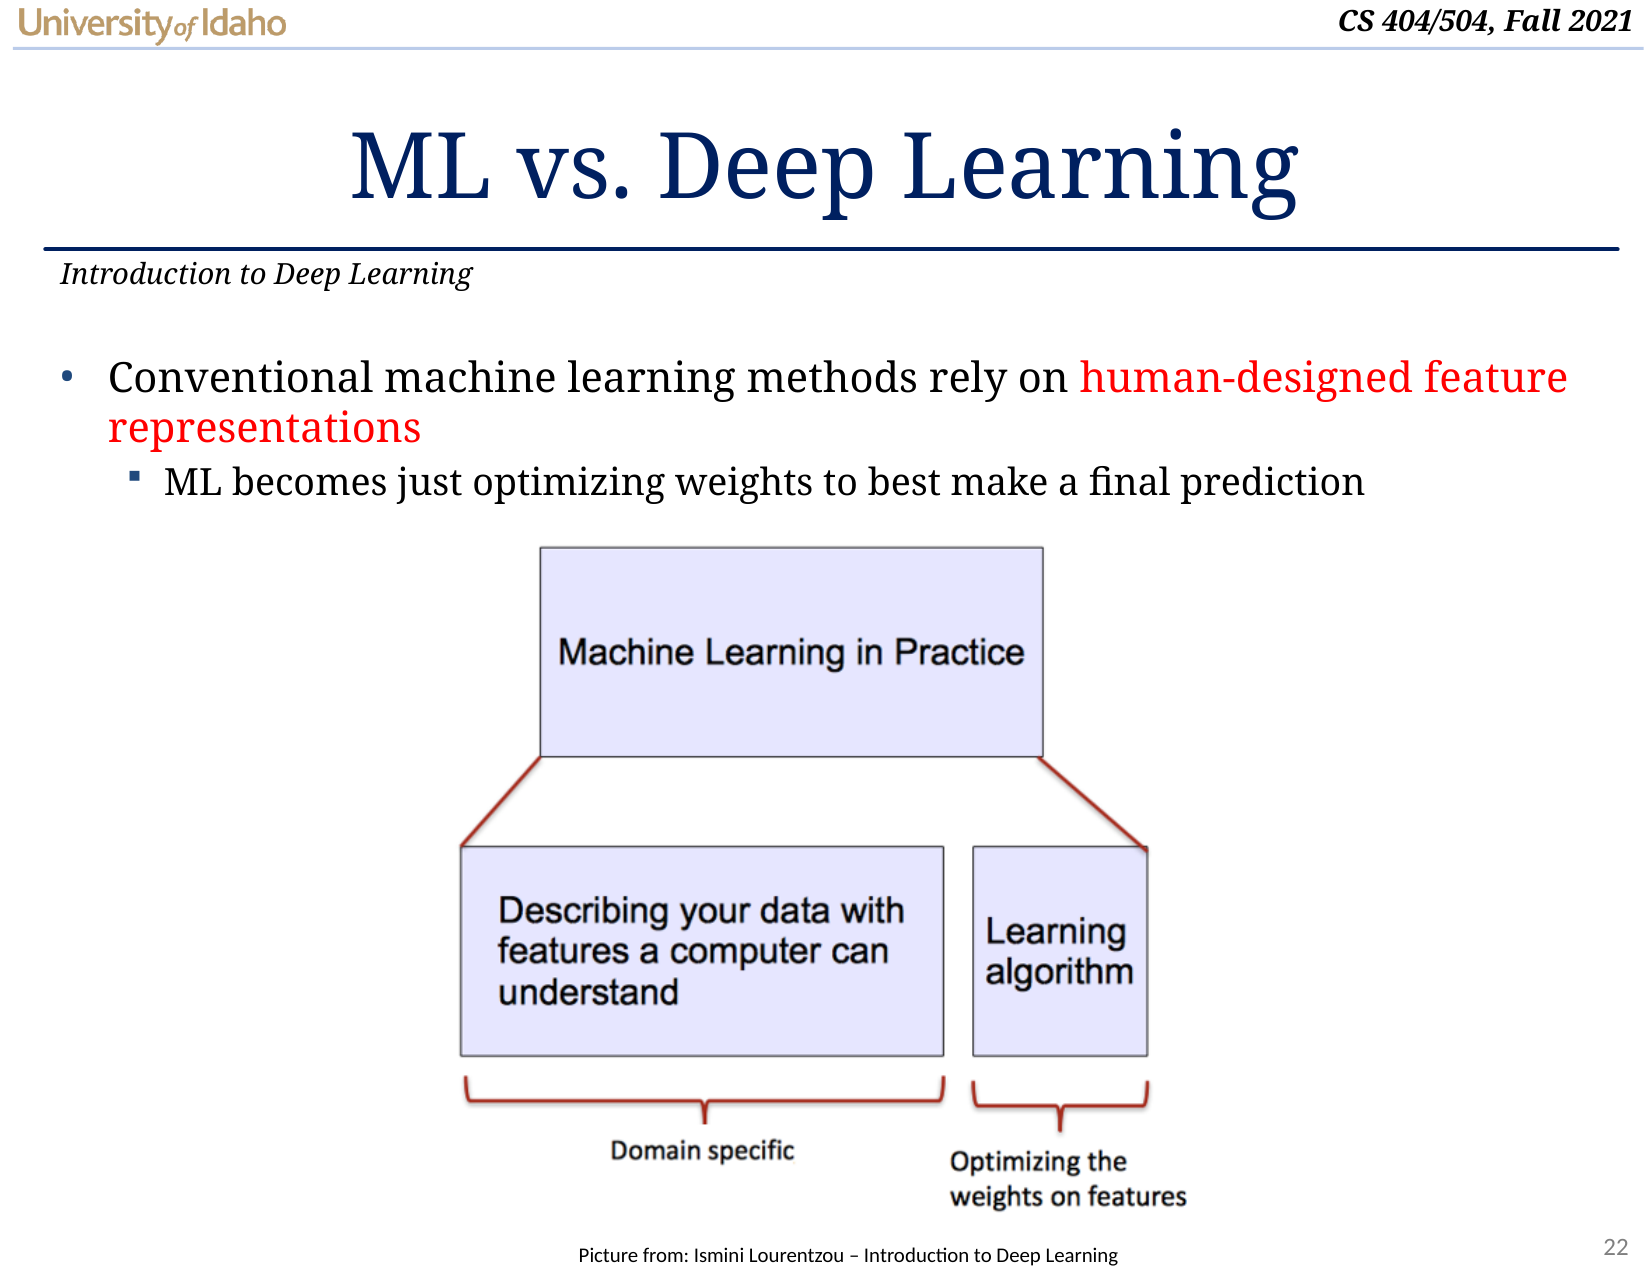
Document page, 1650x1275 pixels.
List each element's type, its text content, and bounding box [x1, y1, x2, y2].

picture [446, 535, 1198, 1217]
title ML vs. Deep Learning [0, 75, 1650, 248]
list Conventional machine learning methods rely on human-designed feature representations ML becomes just optimizing weights to best make a final prediction [45, 342, 1618, 1224]
picture [19, 8, 286, 46]
text_box Picture from: Ismini Lourentzou – Introduction to Deep Learning [281, 1234, 1416, 1275]
list Introduction to Deep Learning [45, 247, 1062, 306]
